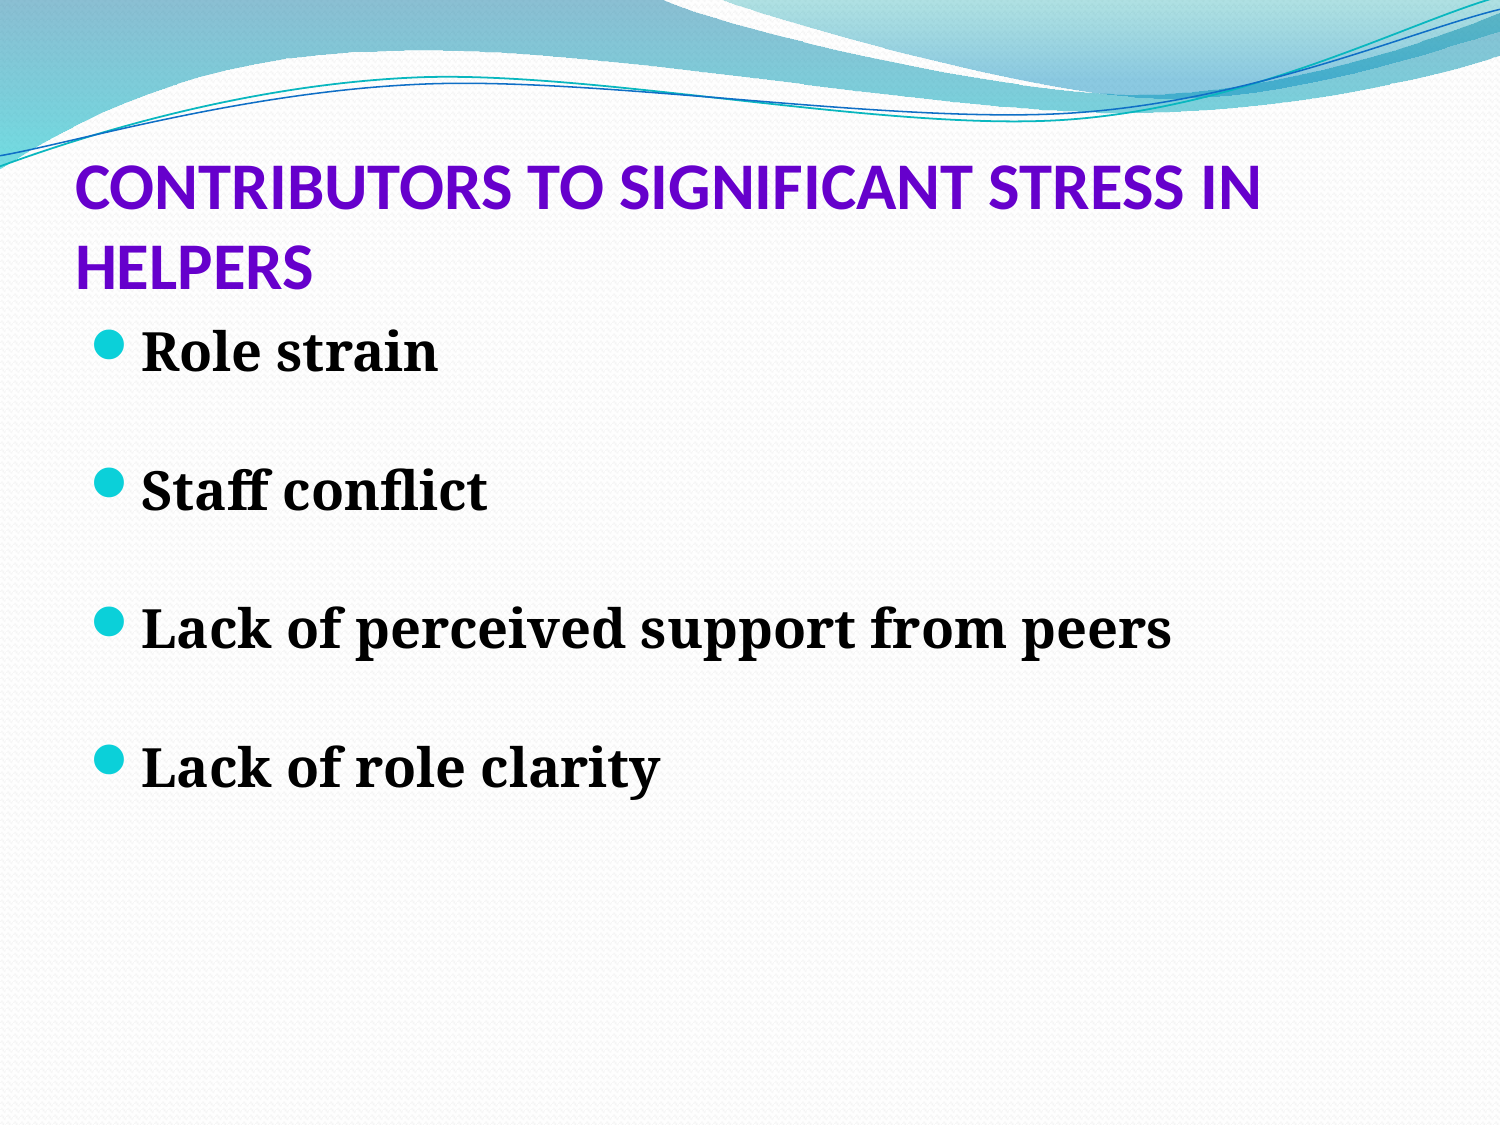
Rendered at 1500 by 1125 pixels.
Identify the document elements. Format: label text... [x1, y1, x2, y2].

list Role strain Staff conflict Lack of perceived support from peers Lack of role clarity [75, 317, 1425, 1038]
title CONTRIBUTORS TO SIGNIFICANT STRESS IN HELPERS [75, 115, 1425, 303]
